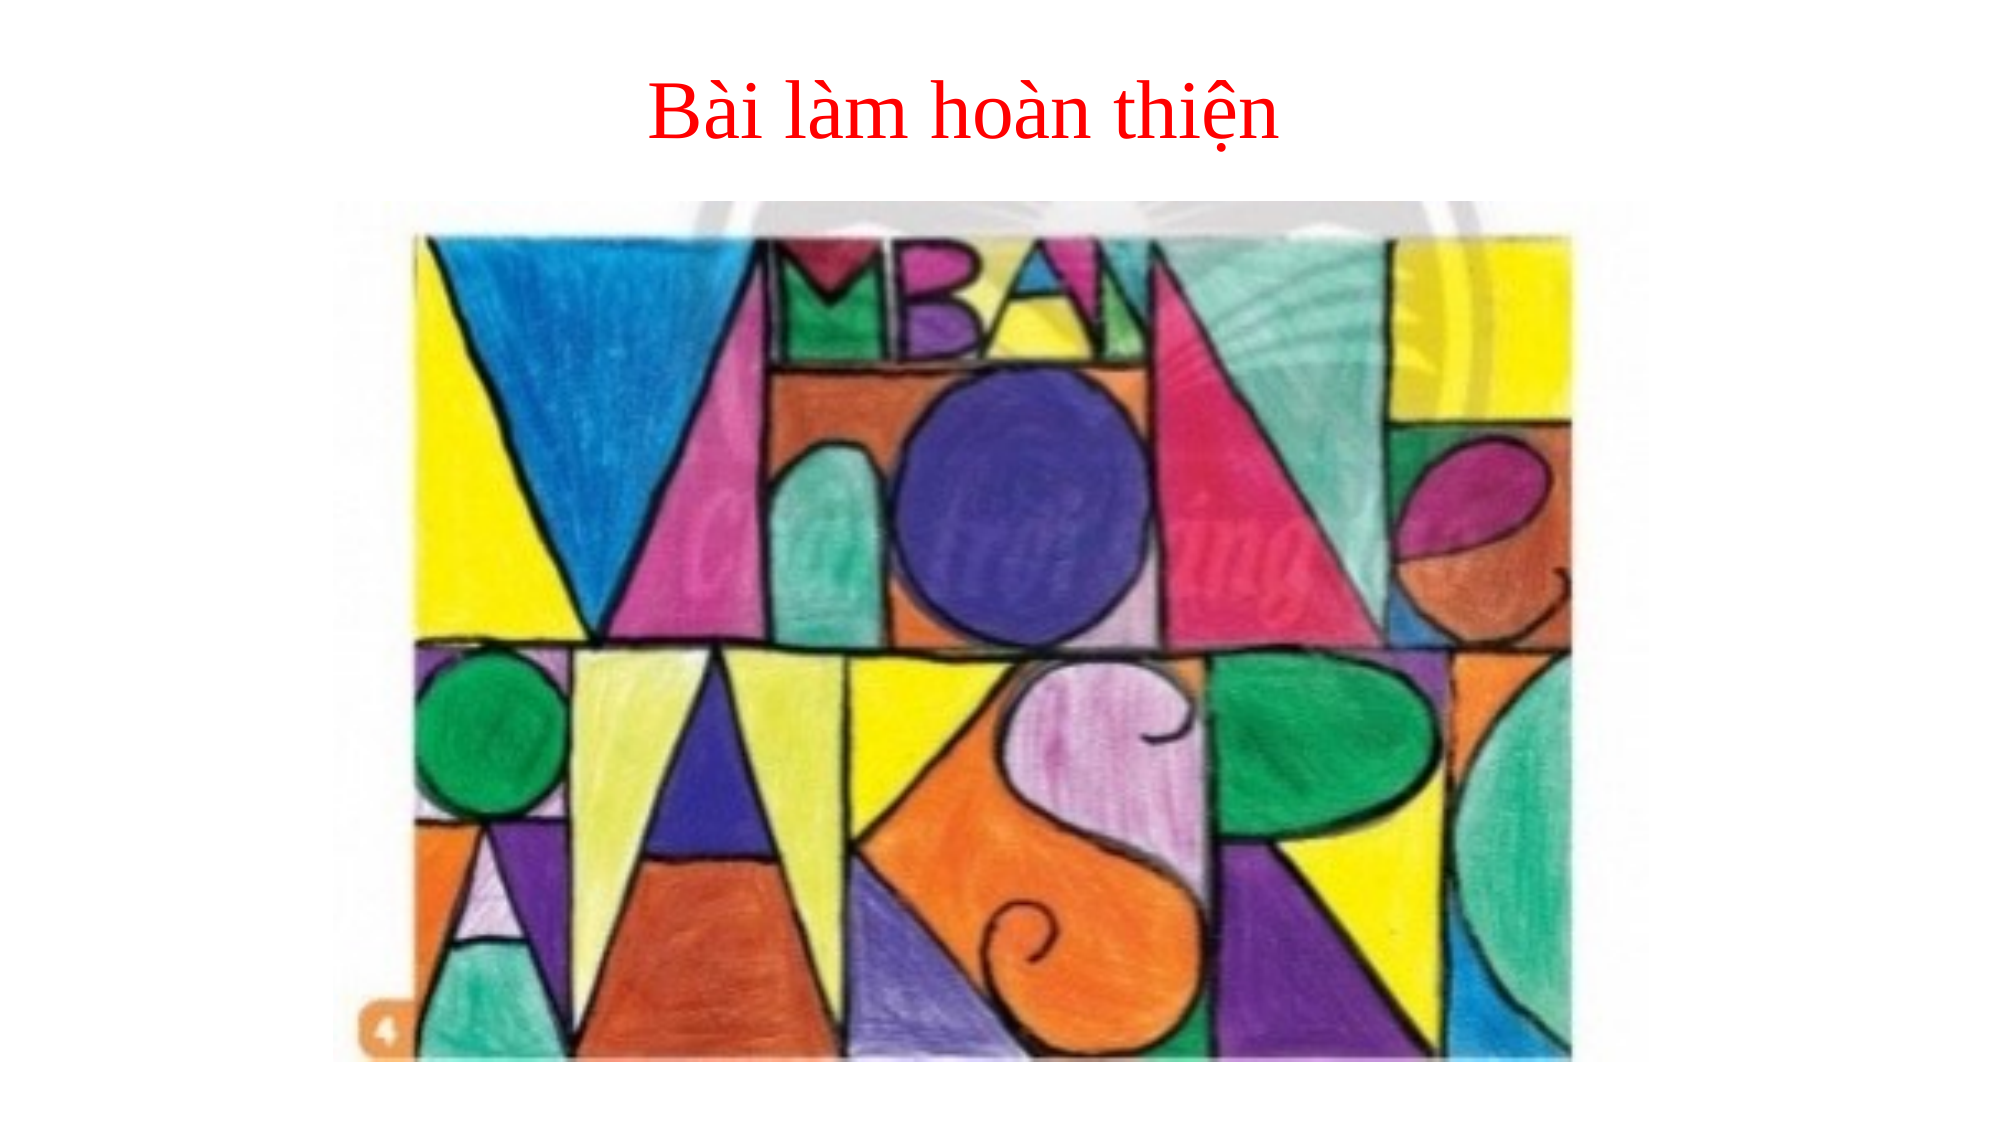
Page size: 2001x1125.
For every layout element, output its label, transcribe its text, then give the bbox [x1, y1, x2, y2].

title Bài làm hoàn thiện [624, 0, 1304, 200]
picture [332, 201, 1649, 1062]
